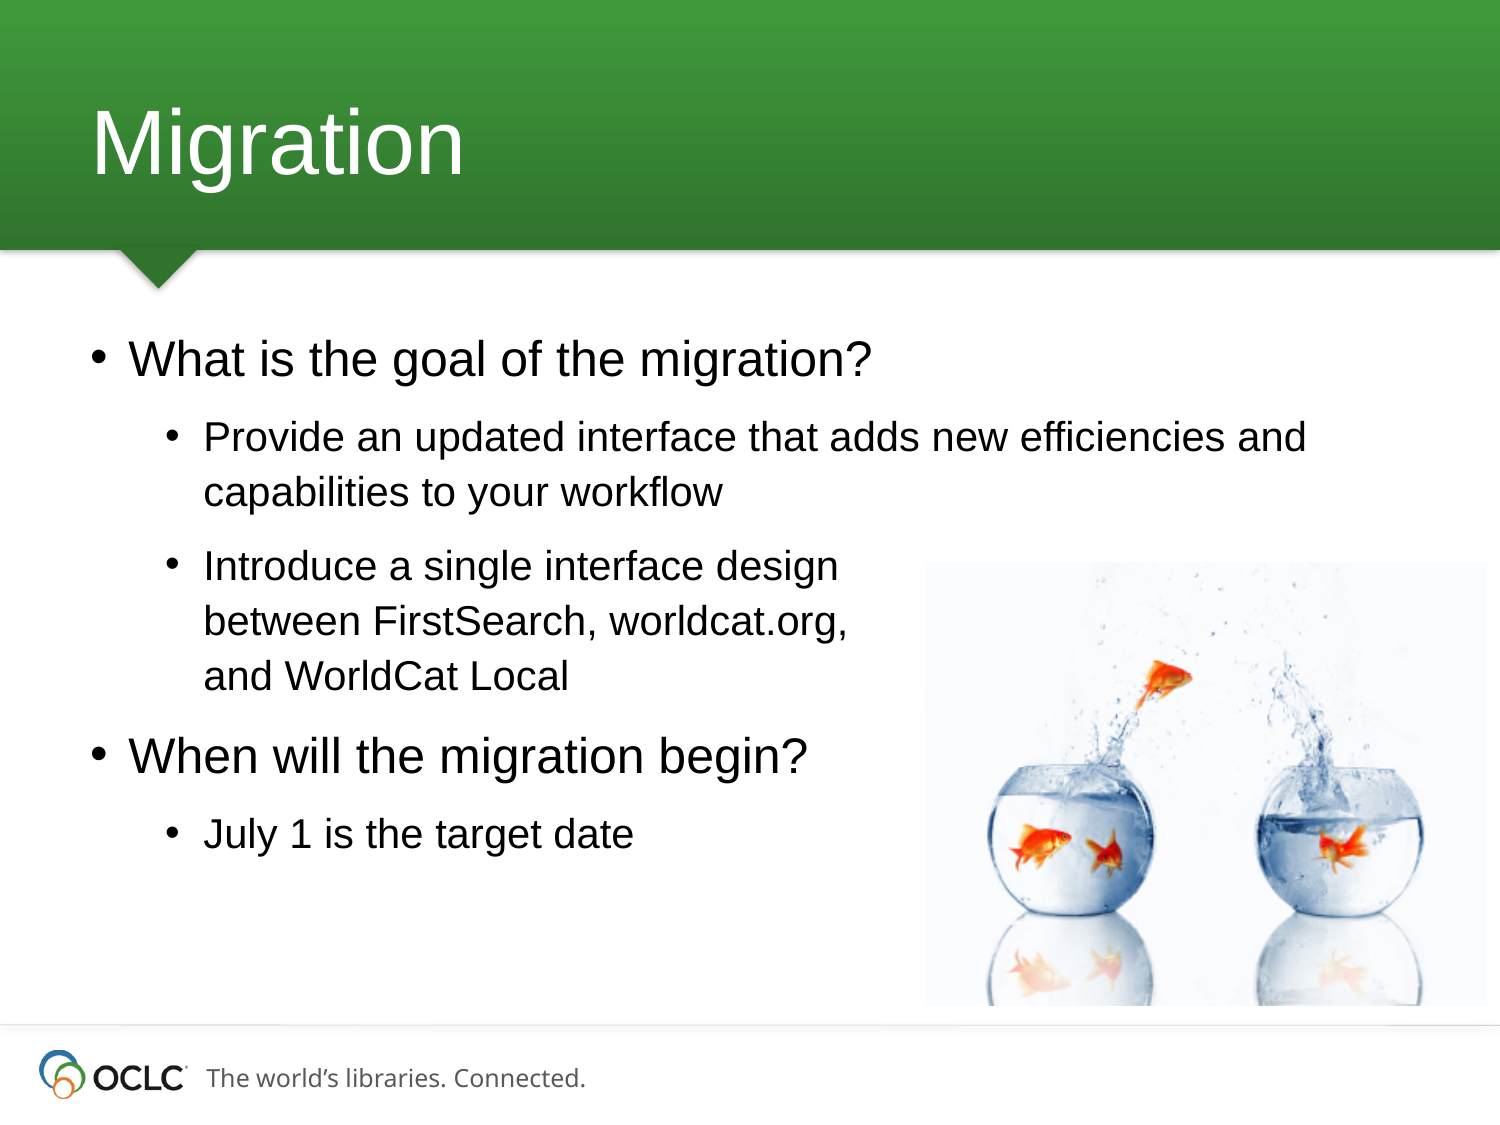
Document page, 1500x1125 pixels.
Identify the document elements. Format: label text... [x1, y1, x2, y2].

title Migration [75, 62, 1425, 213]
picture [925, 562, 1487, 1006]
picture [39, 1049, 188, 1099]
list What is the goal of the migration? Provide an updated interface that adds new efficiencies and capabilities to your workflow Introduce a single interface design between FirstSearch, worldcat.org, and WorldCat Local When will the migration begin? July 1 is the target date [75, 312, 1425, 1005]
